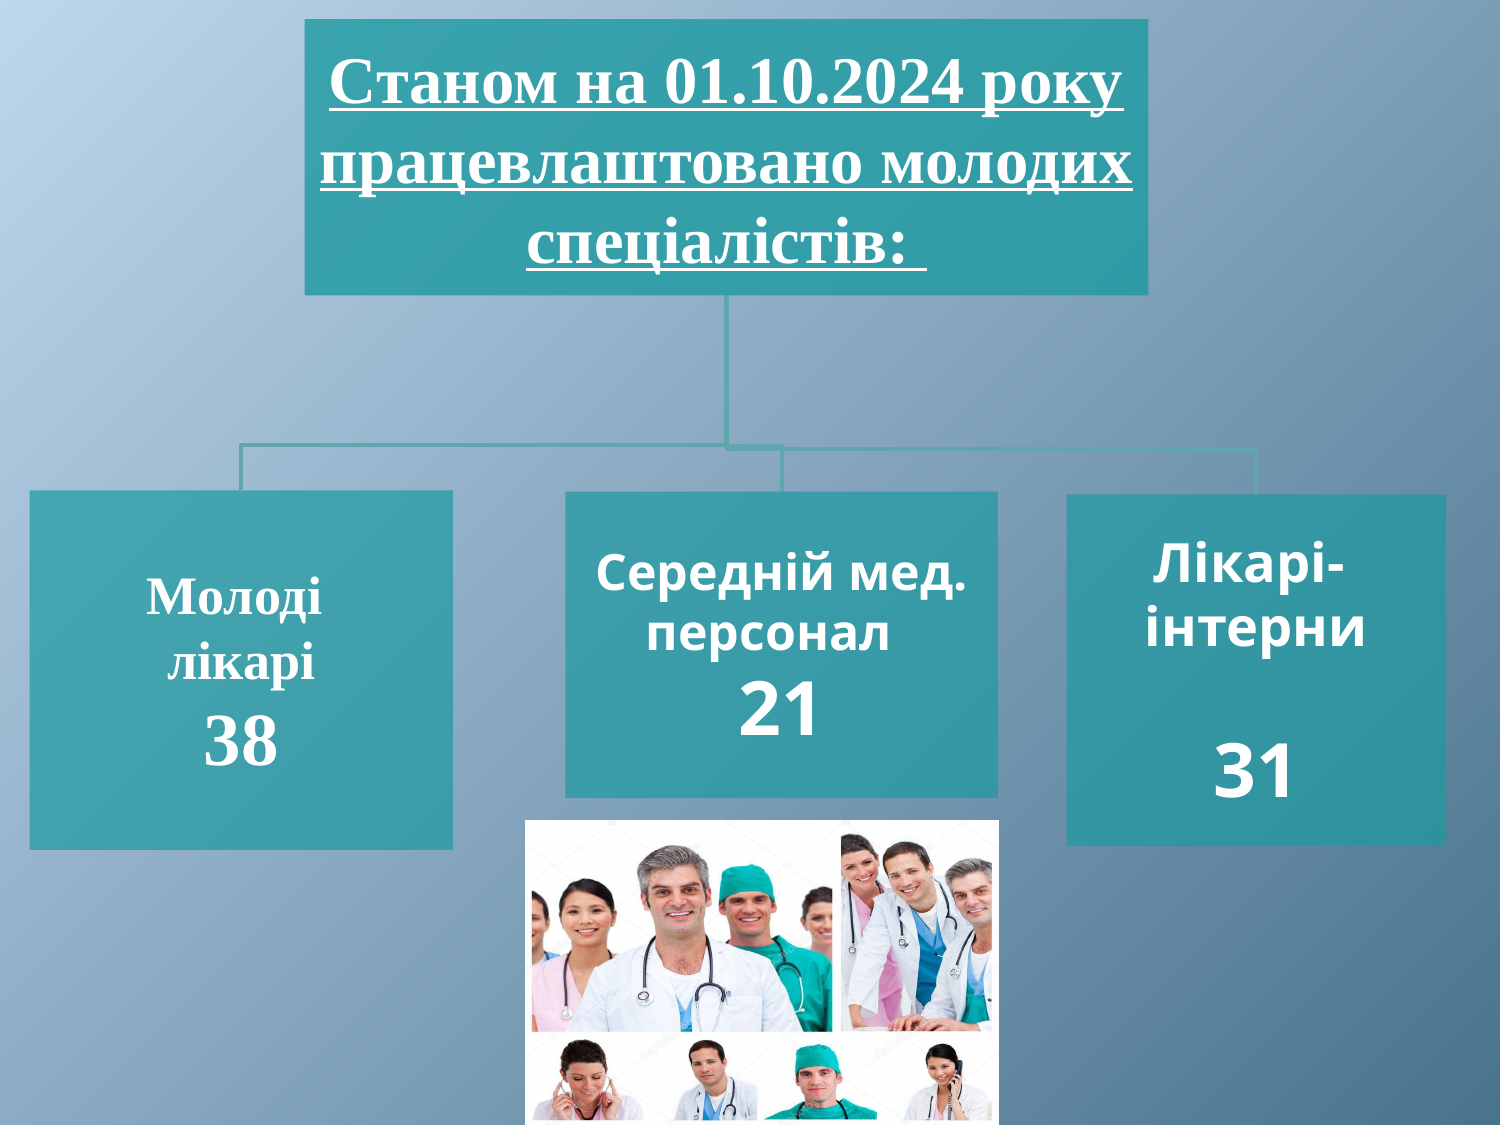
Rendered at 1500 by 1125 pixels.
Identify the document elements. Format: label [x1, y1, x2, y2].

picture [525, 819, 999, 1125]
text_box [29, 18, 1448, 955]
